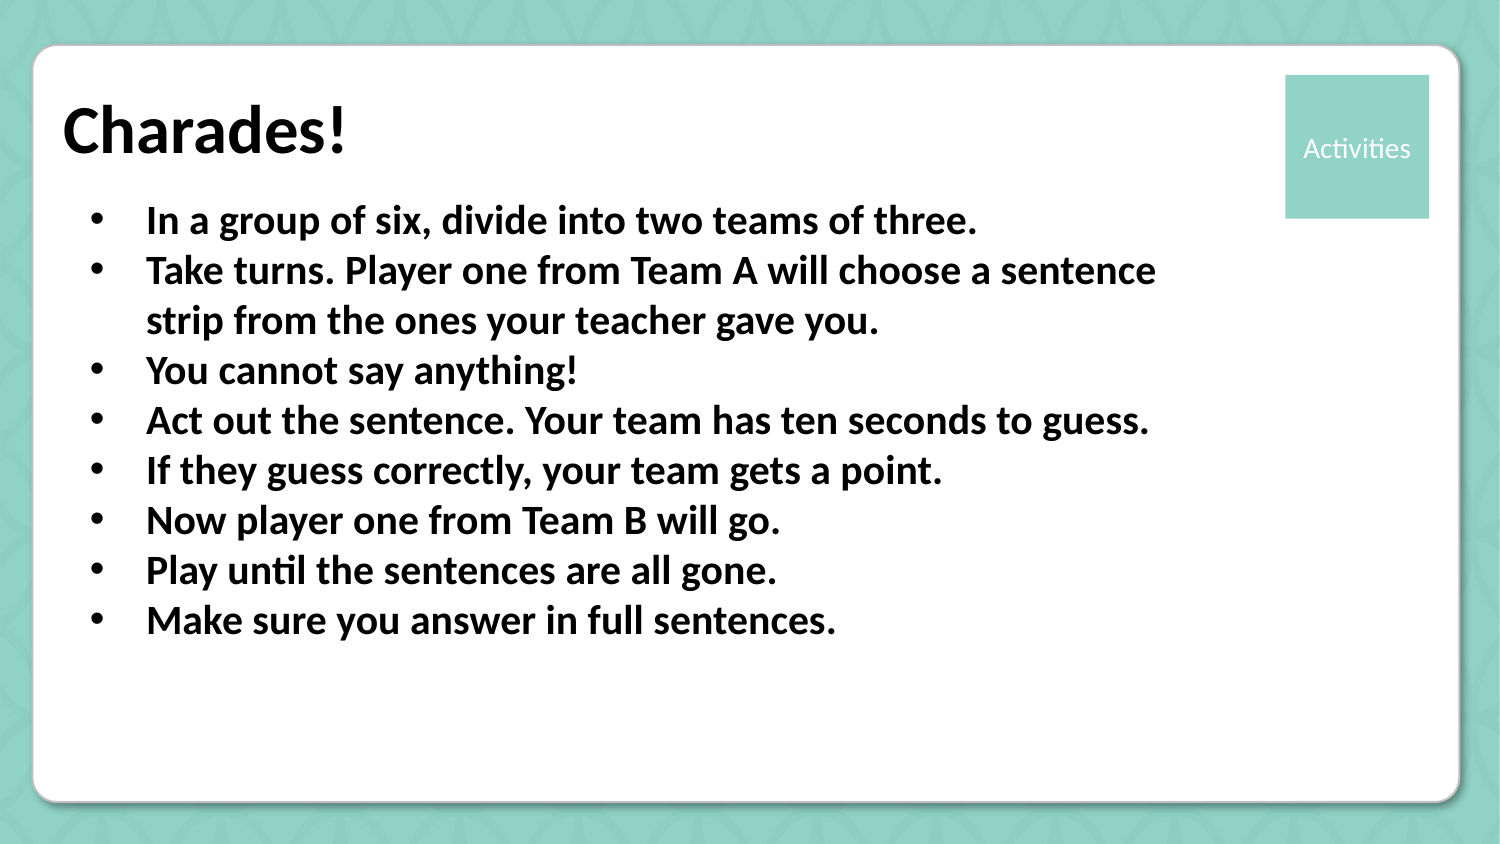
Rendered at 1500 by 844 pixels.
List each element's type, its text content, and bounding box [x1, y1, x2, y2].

picture [0, 0, 1500, 844]
text_box In a group of six, divide into two teams of three. Take turns. Player one from Team A will choose a sentence strip from the ones your teacher gave you. You cannot say anything! Act out the sentence. Your team has ten seconds to guess. If they guess correctly, your team gets a point. Now player one from Team B will go. Play until the sentences are all gone. Make sure you answer in full sentences. [75, 185, 1225, 651]
title Charades! [52, 44, 1271, 219]
